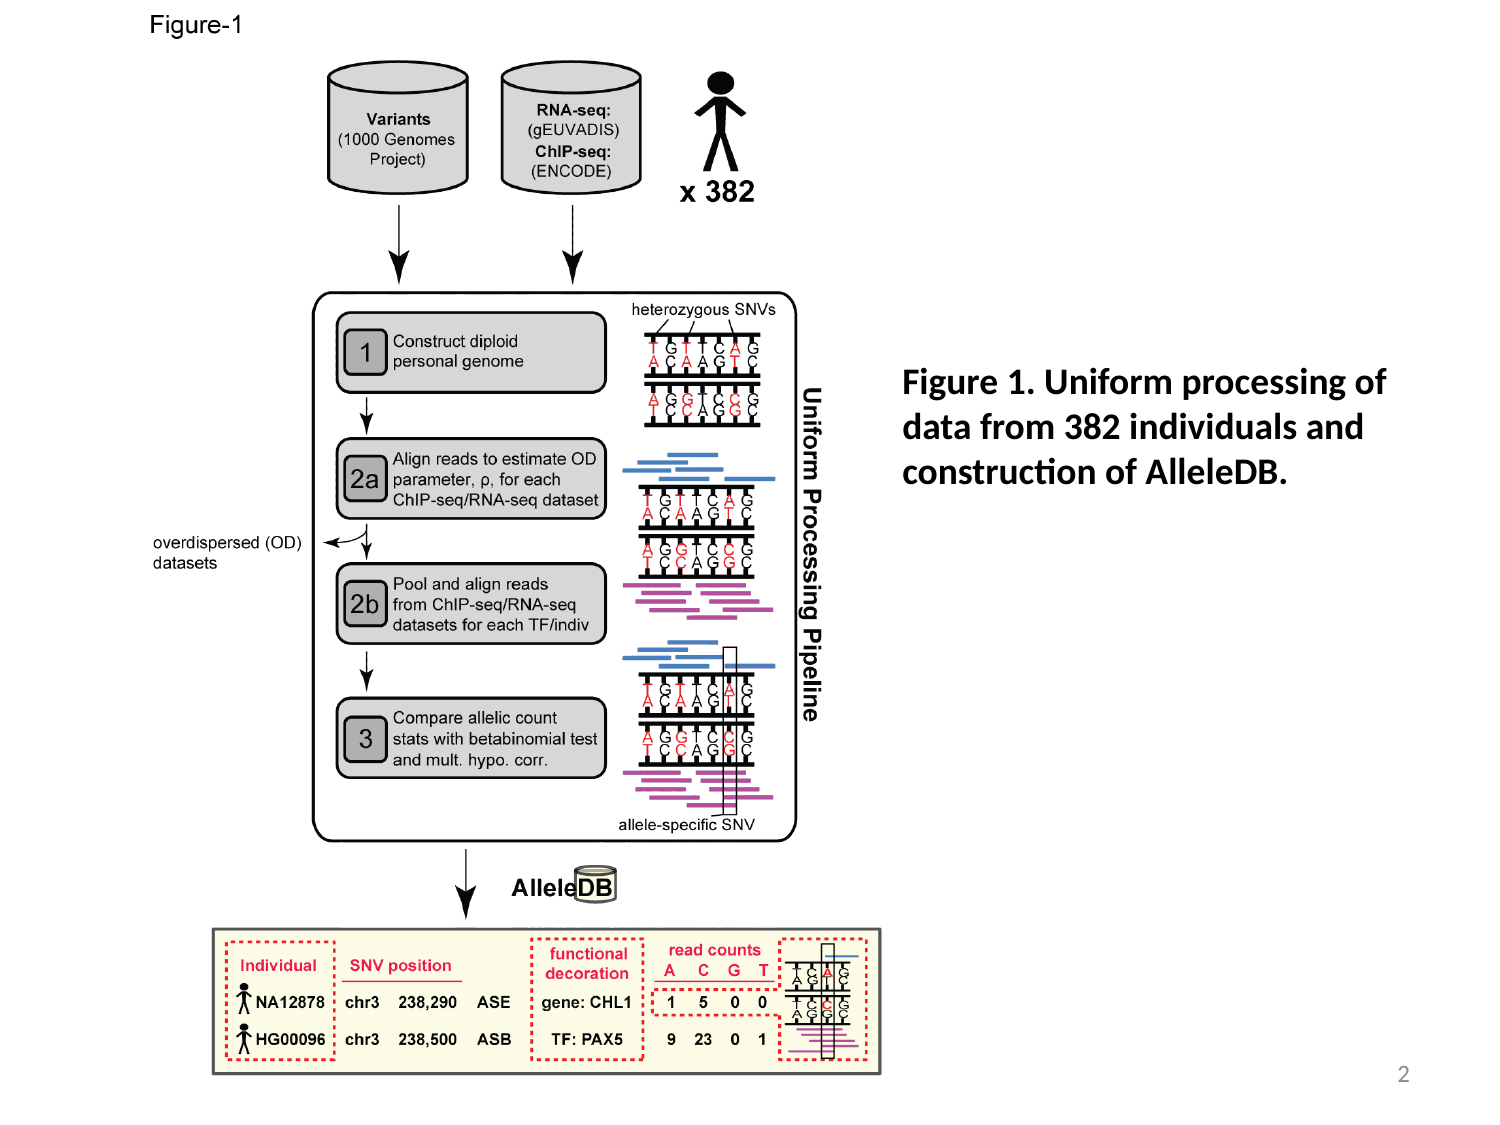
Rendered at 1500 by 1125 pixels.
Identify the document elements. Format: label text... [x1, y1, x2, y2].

slide_number 2 [1074, 1042, 1425, 1103]
picture [112, 0, 982, 1125]
text_box Figure 1. Uniform processing of data from 382 individuals and construction of AlleleDB. [985, 349, 1450, 500]
